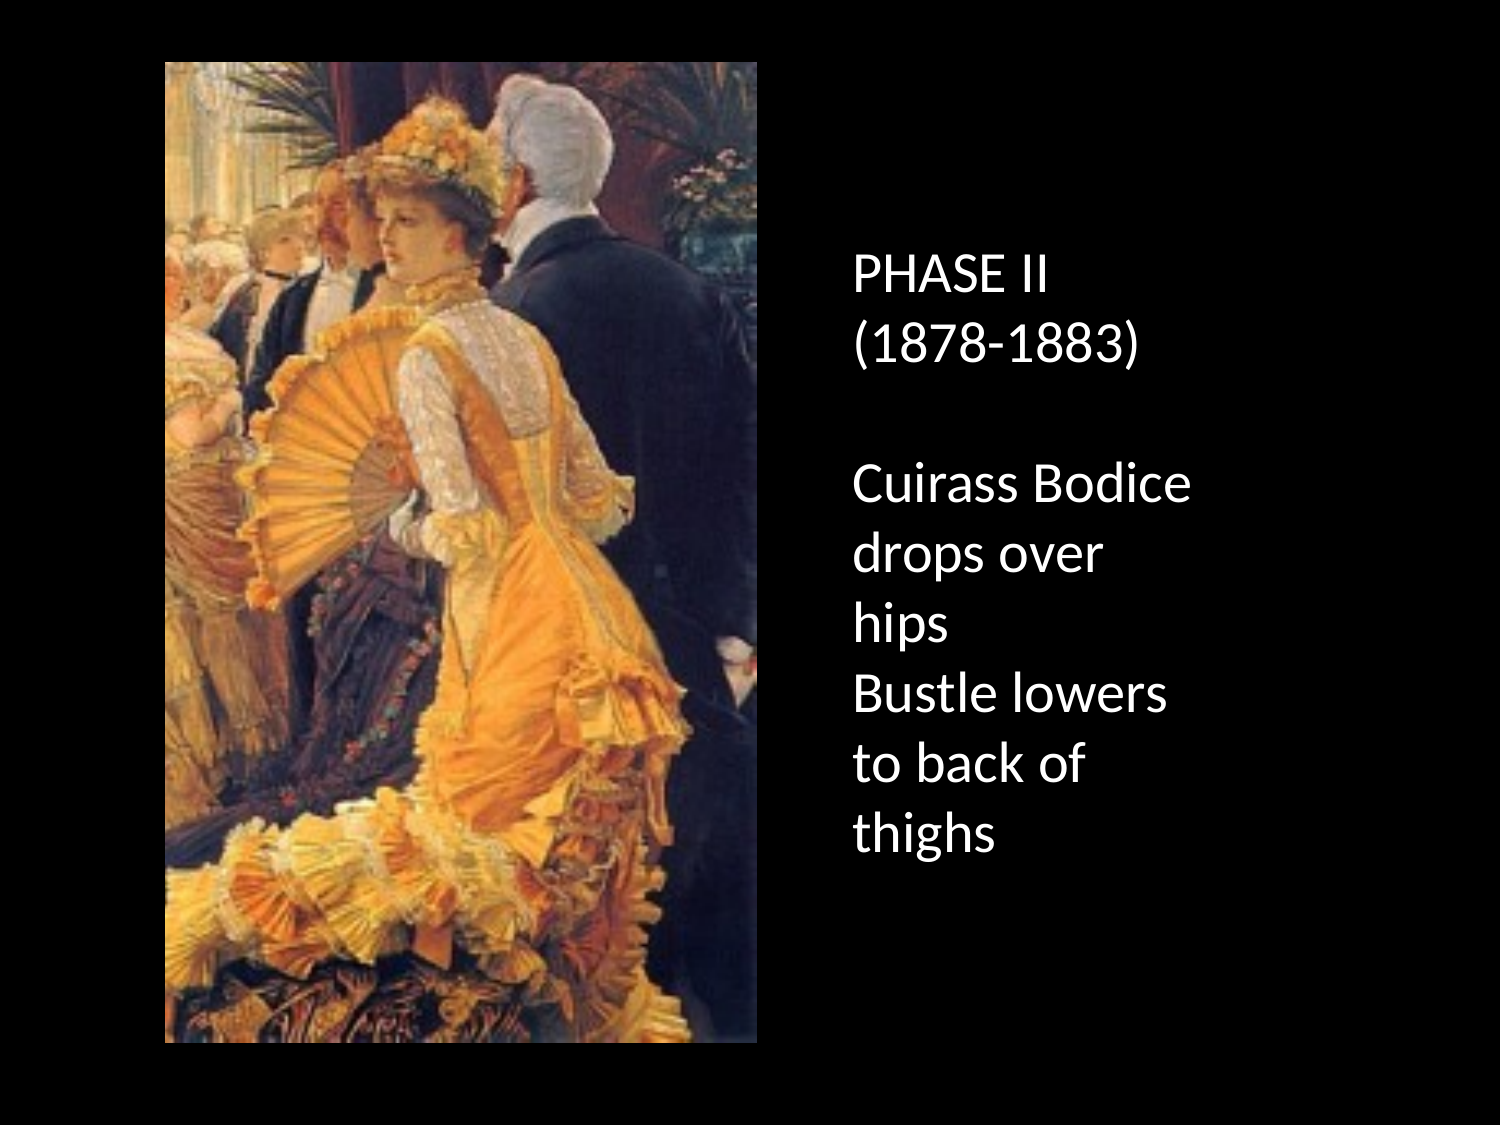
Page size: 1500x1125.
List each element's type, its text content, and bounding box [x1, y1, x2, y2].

picture [165, 62, 757, 1043]
text_box PHASE II (1878-1883) Cuirass Bodice drops over hips Bustle lowers to back of thighs [837, 226, 1225, 872]
